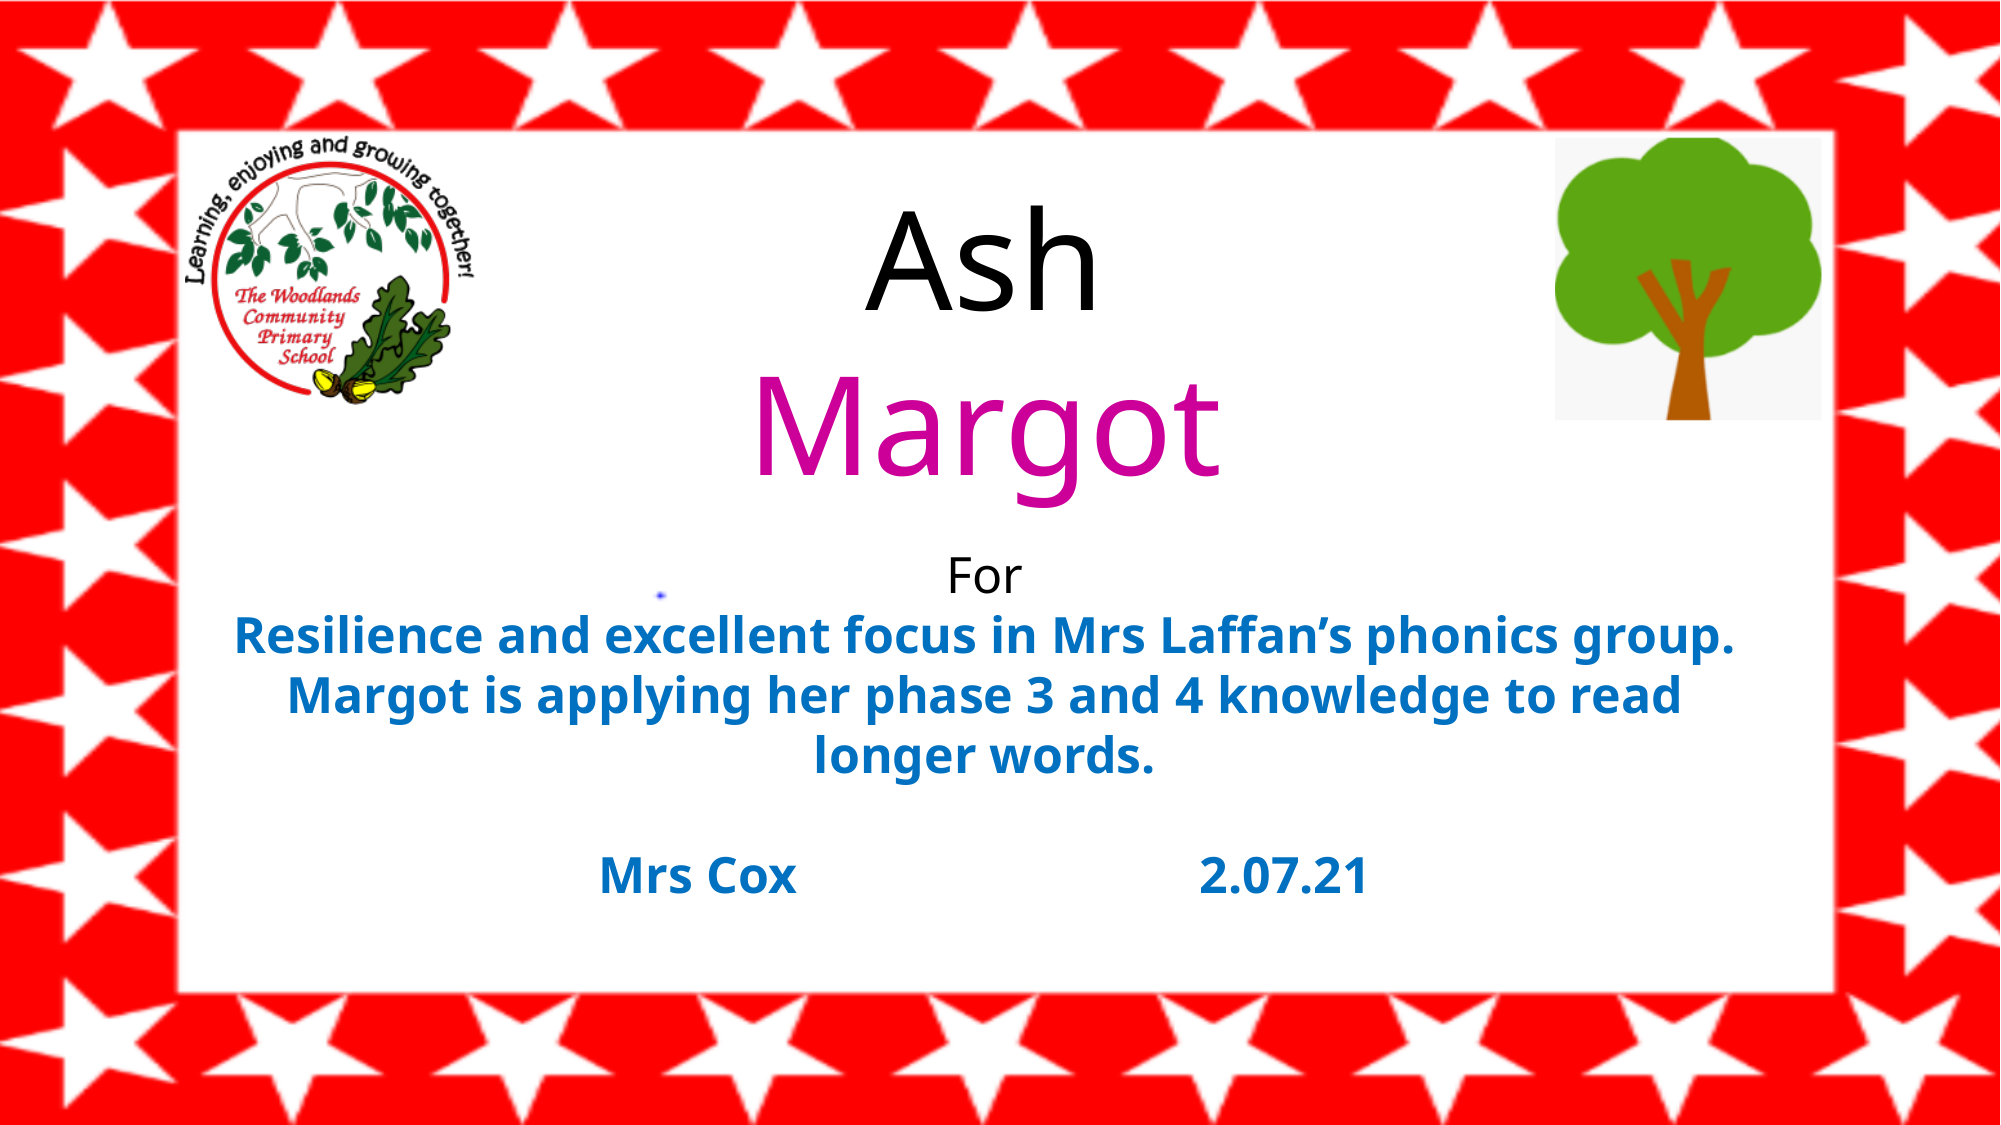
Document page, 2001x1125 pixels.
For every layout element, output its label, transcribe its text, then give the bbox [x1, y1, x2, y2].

text_box Ash Margot For Resilience and excellent focus in Mrs Laffan’s phonics group. Margot is applying her phase 3 and 4 knowledge to read longer words. Mrs Cox 2.07.21 [185, 405, 437, 971]
text_box Ash Margot For Resilience and excellent focus in Mrs Laffan’s phonics group. Margot is applying her phase 3 and 4 knowledge to read longer words. Mrs Cox 2.07.21 [1563, 422, 1785, 971]
picture [0, 0, 2000, 1125]
